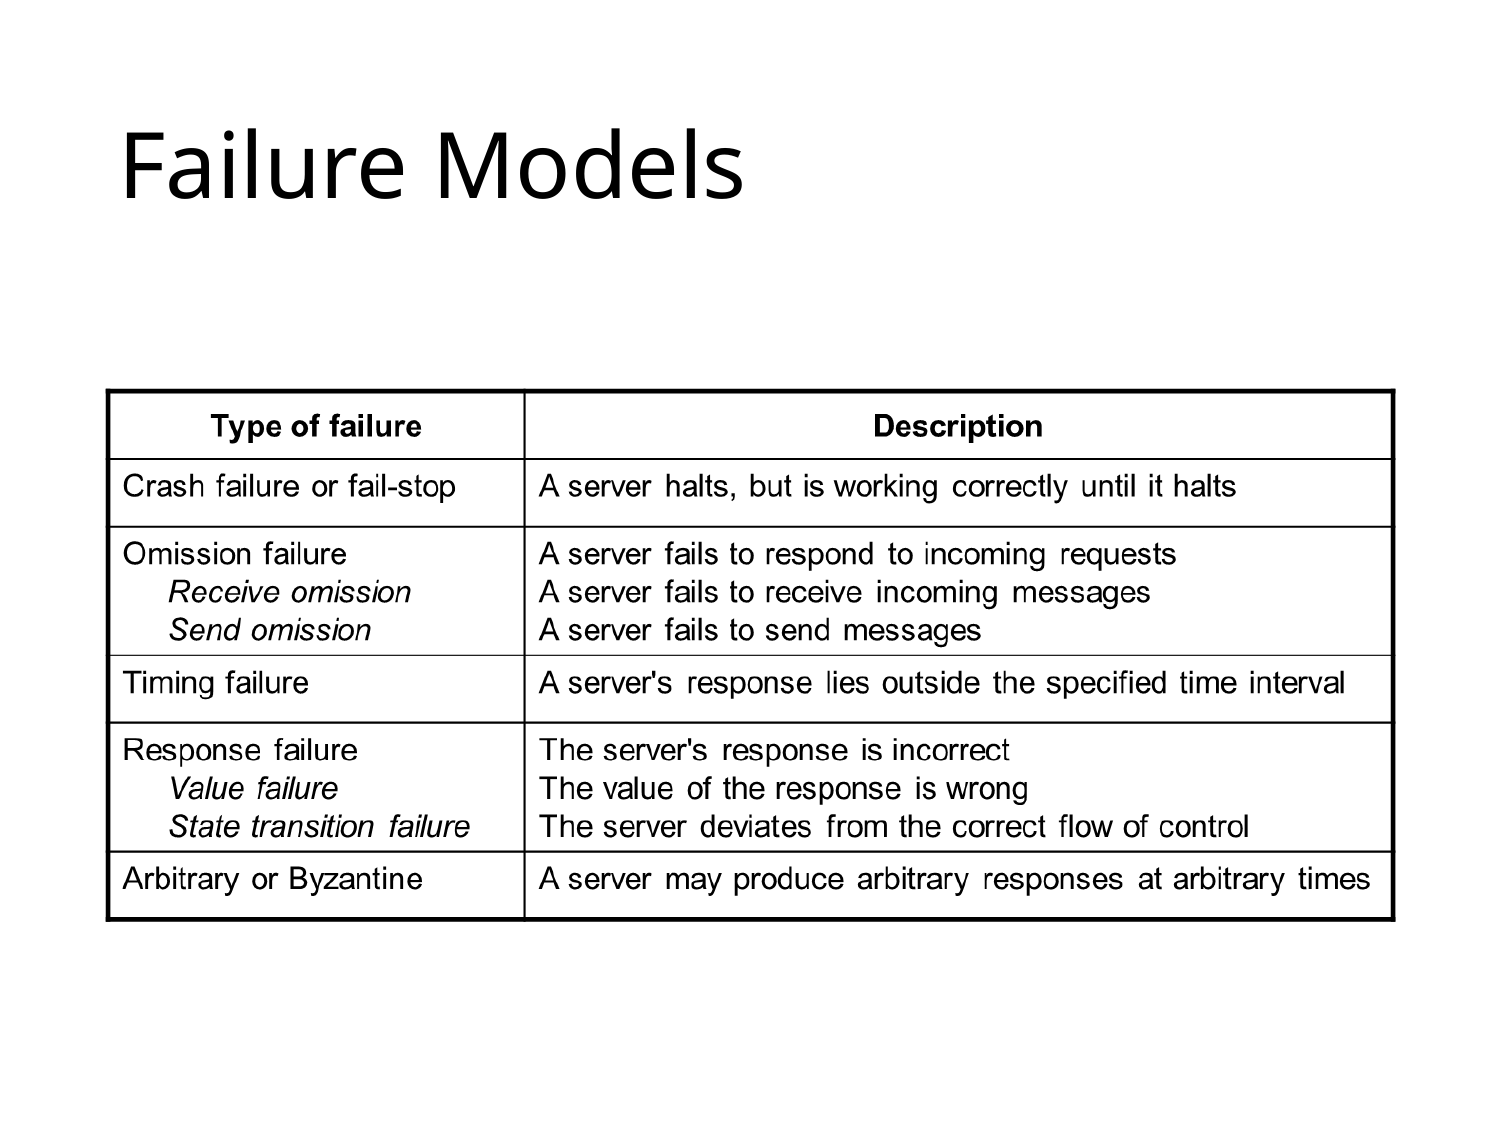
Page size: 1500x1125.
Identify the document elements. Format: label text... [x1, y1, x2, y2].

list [103, 389, 1397, 924]
title Failure Models [103, 59, 1397, 278]
